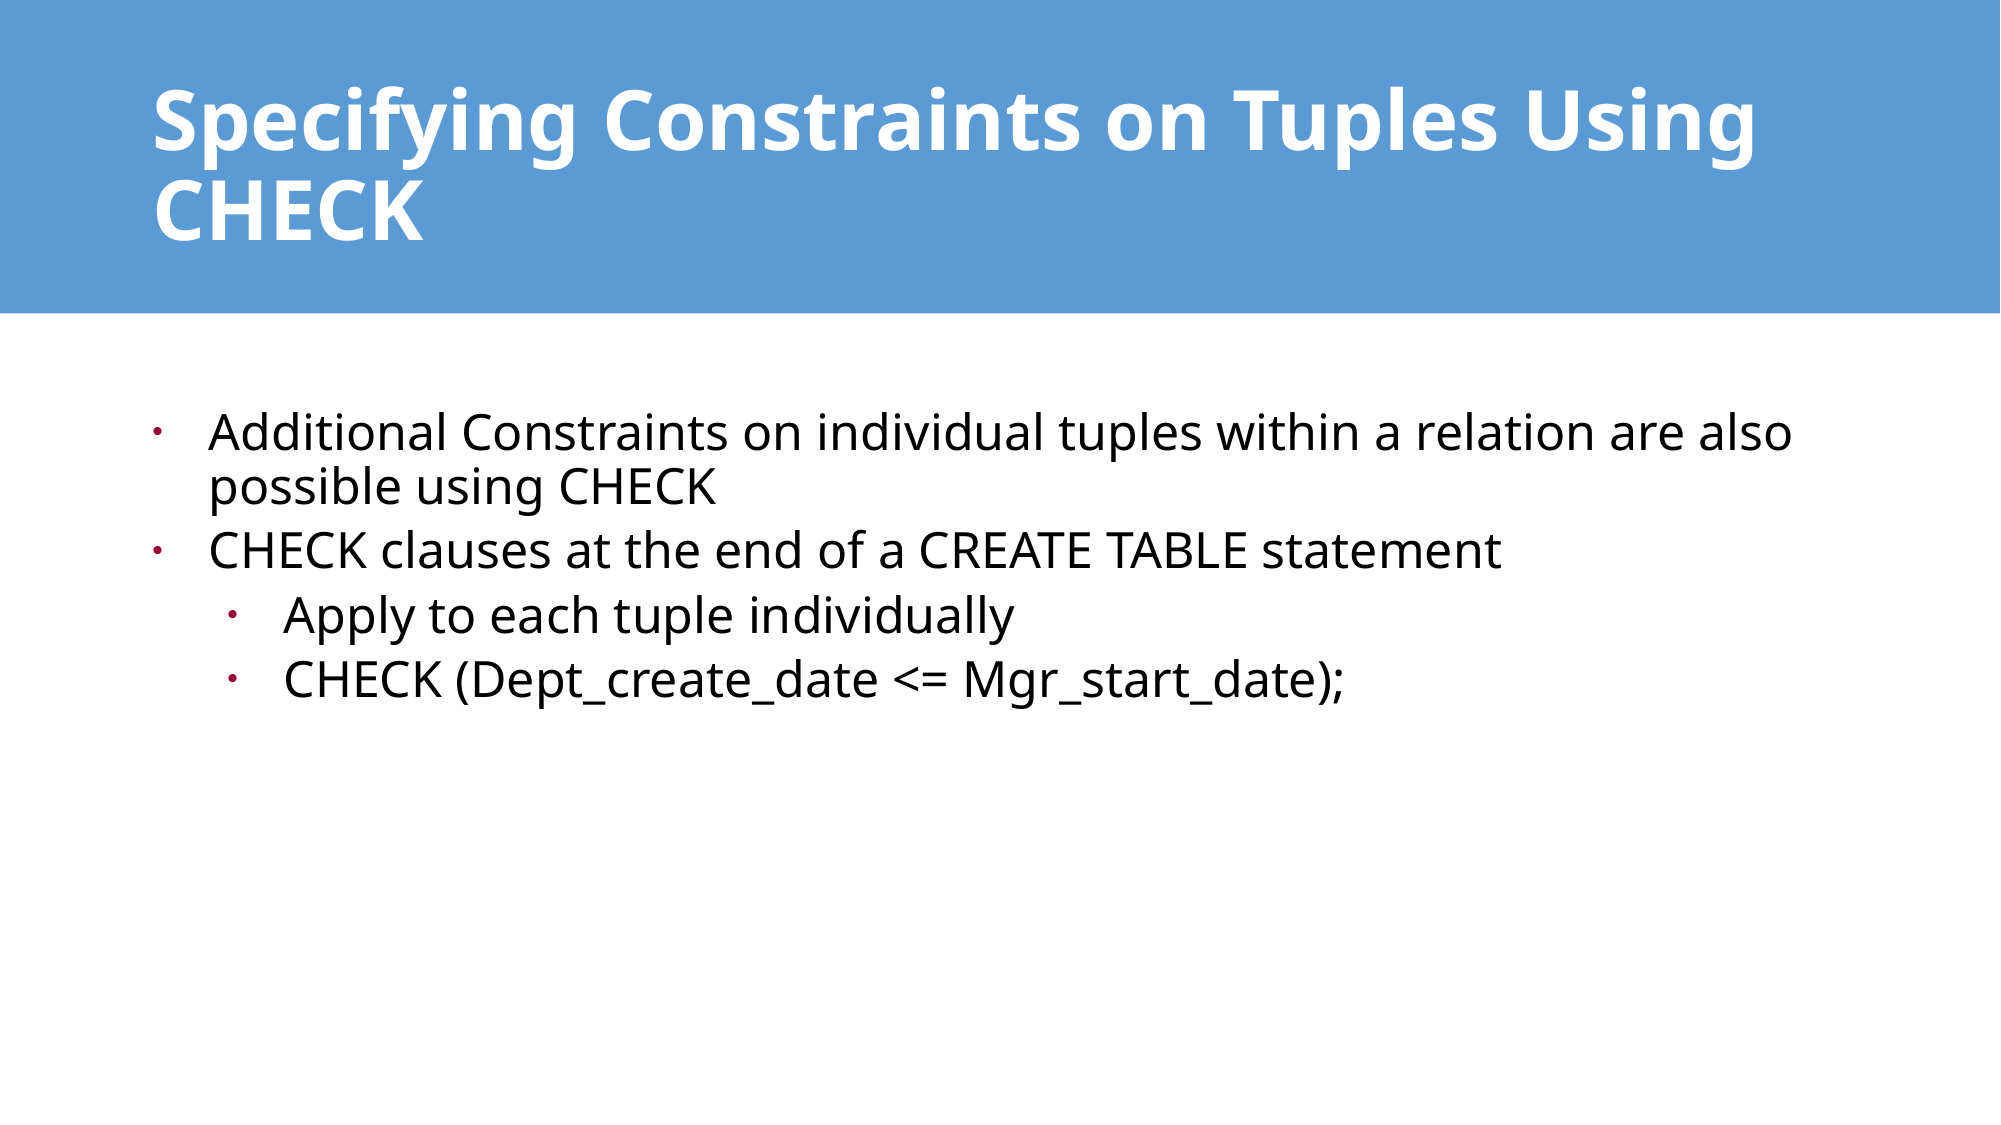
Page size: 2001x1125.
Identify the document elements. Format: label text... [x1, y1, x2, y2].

list Additional Constraints on individual tuples within a relation are also possible using CHECK CHECK clauses at the end of a CREATE TABLE statement Apply to each tuple individually CHECK (Dept_create_date <= Mgr_start_date); [137, 399, 1863, 1014]
title Specifying Constraints on Tuples Using CHECK [137, 59, 1863, 278]
text_box [0, 0, 2000, 314]
